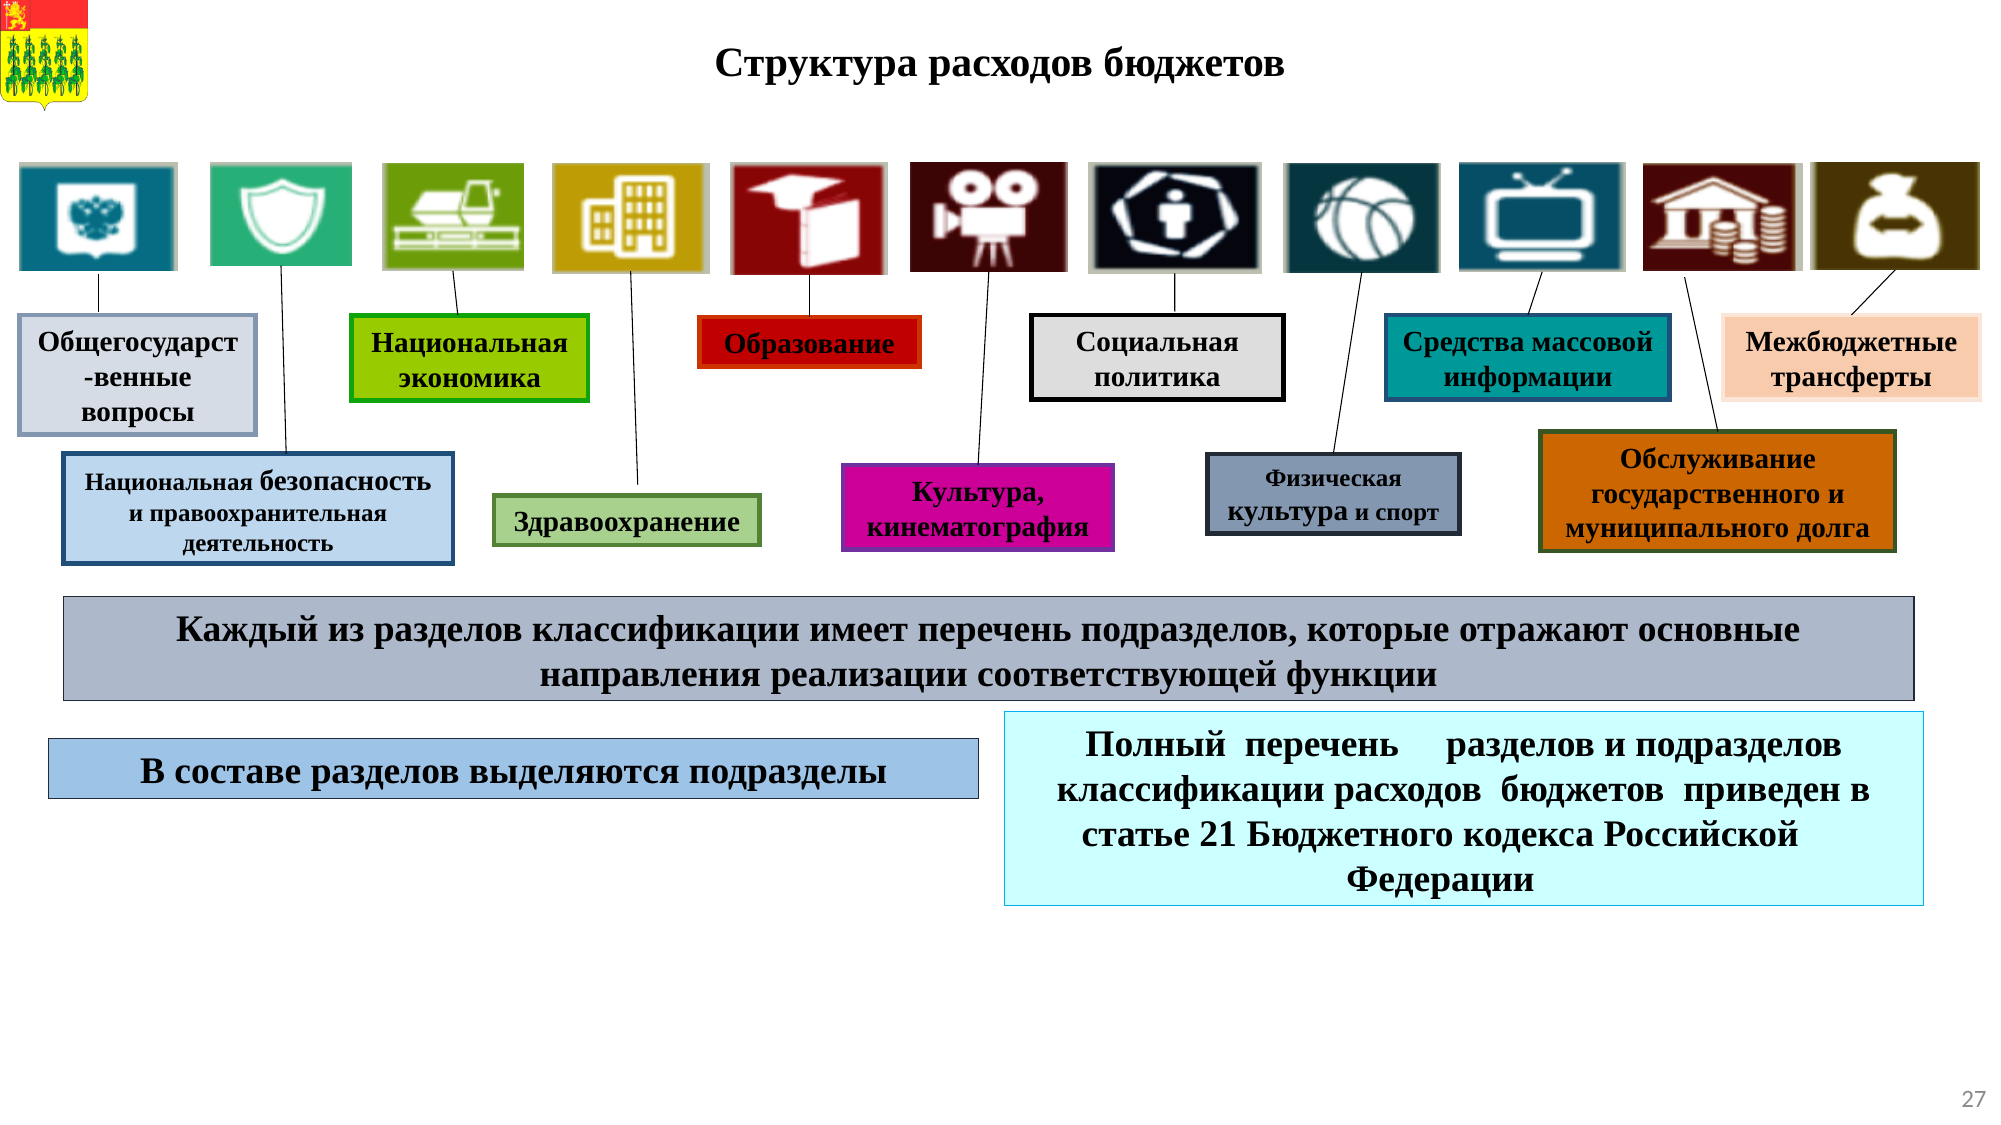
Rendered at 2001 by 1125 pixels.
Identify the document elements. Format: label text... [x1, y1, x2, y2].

picture [730, 162, 888, 275]
picture [382, 163, 524, 271]
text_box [1851, 269, 1896, 315]
text_box Физическая культура и спорт [1207, 453, 1460, 534]
picture [1643, 163, 1803, 271]
slide_number 27 [1868, 1070, 2000, 1125]
picture [1088, 162, 1262, 274]
picture [0, 0, 88, 111]
text_box Каждый из разделов классификации имеет перечень подразделов, которые отражают основные направления реализации соответствующей функции [63, 596, 1915, 701]
text_box Обслуживание государственного и муниципального долга [1540, 431, 1896, 552]
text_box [280, 265, 287, 454]
text_box Образование [699, 317, 920, 367]
text_box Социальная политика [1031, 314, 1284, 400]
picture [910, 162, 1068, 272]
picture [19, 162, 178, 271]
text_box Национальная безопасность и правоохранительная деятельность [63, 453, 453, 564]
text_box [978, 271, 989, 466]
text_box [452, 270, 458, 315]
text_box Культура, кинематография [843, 465, 1114, 550]
picture [1810, 162, 1980, 270]
text_box В составе разделов выделяются подразделы [48, 738, 979, 799]
title Структура расходов бюджетов [19, 13, 1981, 112]
text_box Общегосударст-венные вопросы [19, 314, 256, 435]
text_box Полный перечень разделов и подразделов классификации расходов бюджетов приведен в статье 21 Бюджетного кодекса Российской Федерации [1004, 711, 1924, 906]
text_box Межбюджетные трансферты [1723, 314, 1980, 400]
text_box Национальная экономика [351, 315, 588, 401]
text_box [630, 270, 638, 485]
picture [552, 163, 710, 274]
picture [1283, 163, 1441, 273]
text_box Средства массовой информации [1386, 314, 1670, 400]
text_box Здравоохранение [494, 495, 760, 546]
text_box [1527, 271, 1543, 315]
picture [210, 162, 352, 266]
picture [1459, 162, 1626, 272]
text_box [1684, 277, 1718, 432]
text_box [1333, 272, 1362, 454]
